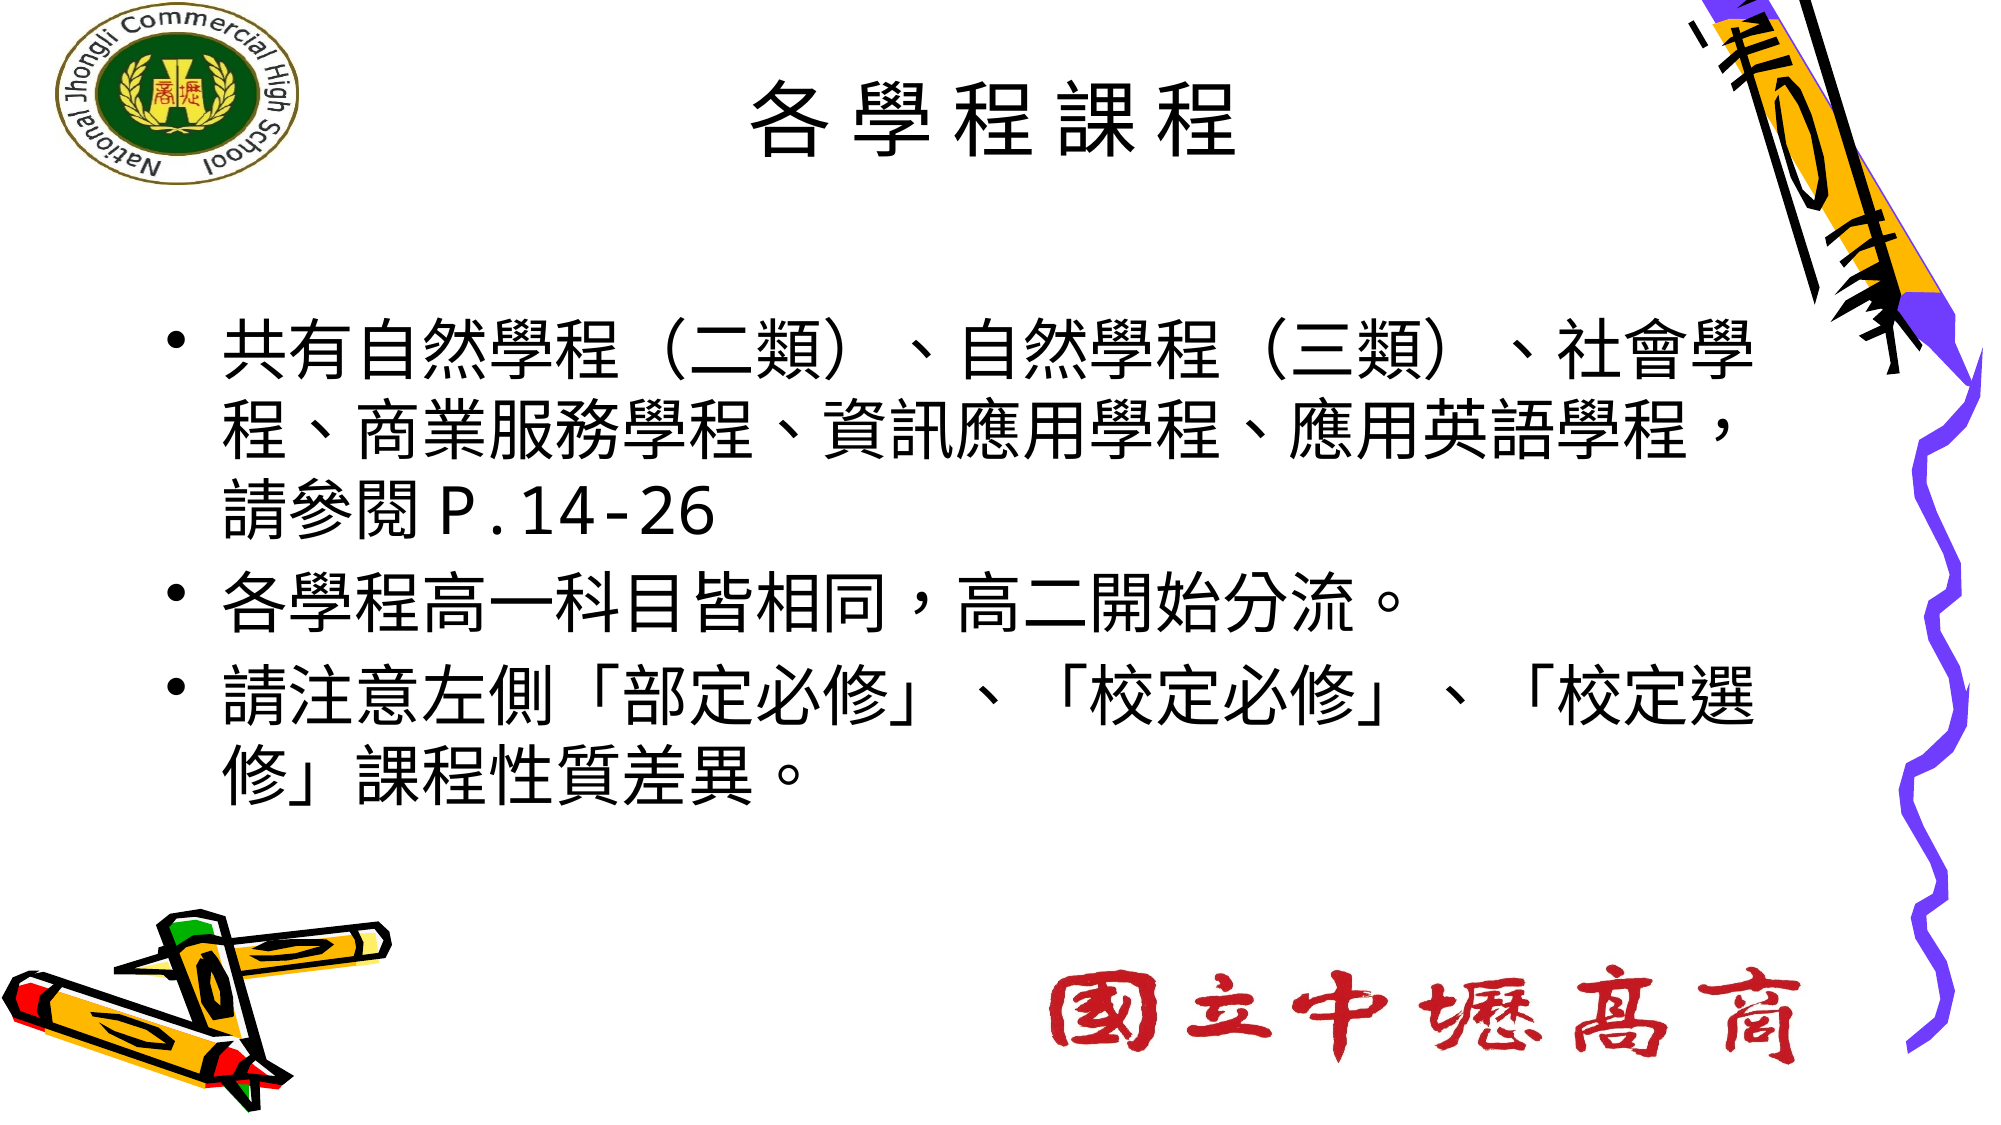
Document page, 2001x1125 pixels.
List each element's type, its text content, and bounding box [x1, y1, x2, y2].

picture [55, 2, 299, 185]
list 共有自然學程（二類）、自然學程（三類）、社會學程、商業服務學程、資訊應用學程、應用英語學程，請參閱P.14-26 各學程高一科目皆相同，高二開始分流。 請注意左側「部定必修」、「校定必修」、「校定選修」課程性質差異。 [150, 299, 1834, 900]
title 各 學 程 課 程 [150, 24, 1839, 175]
picture [1037, 954, 1809, 1070]
